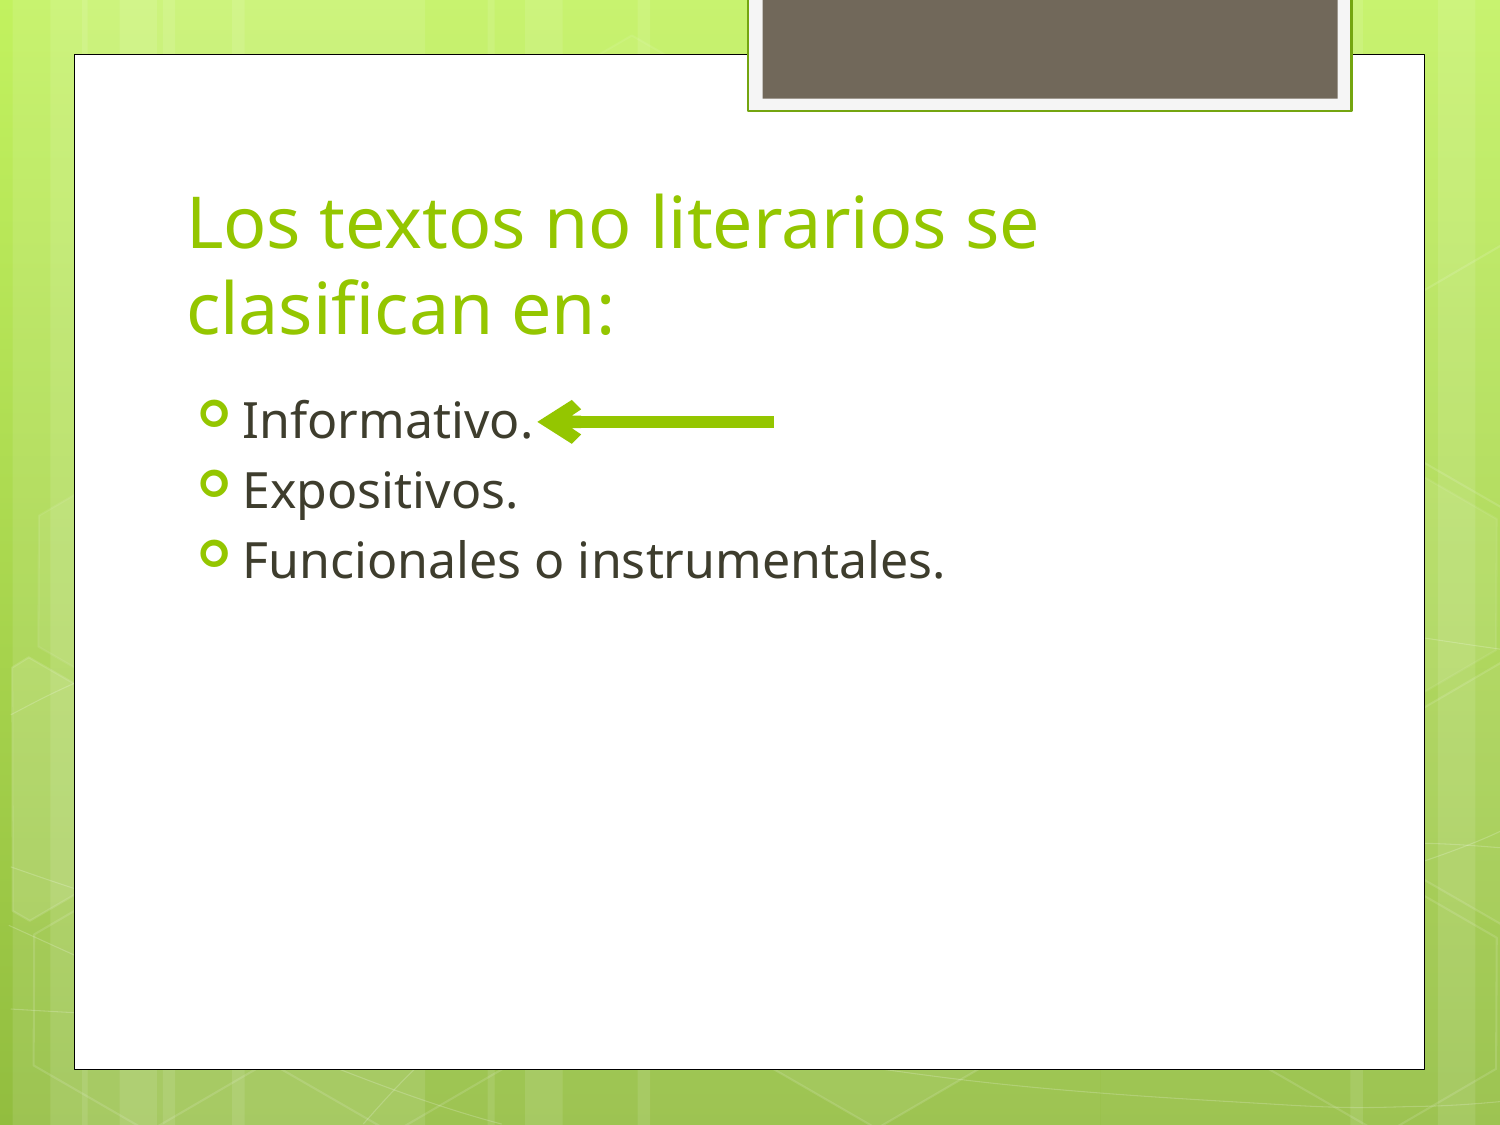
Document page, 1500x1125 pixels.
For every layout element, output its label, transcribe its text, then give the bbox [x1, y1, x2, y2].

list Informativo. Expositivos. Funcionales o instrumentales. [171, 381, 1283, 957]
title Los textos no literarios se clasifican en: [171, 168, 1324, 357]
